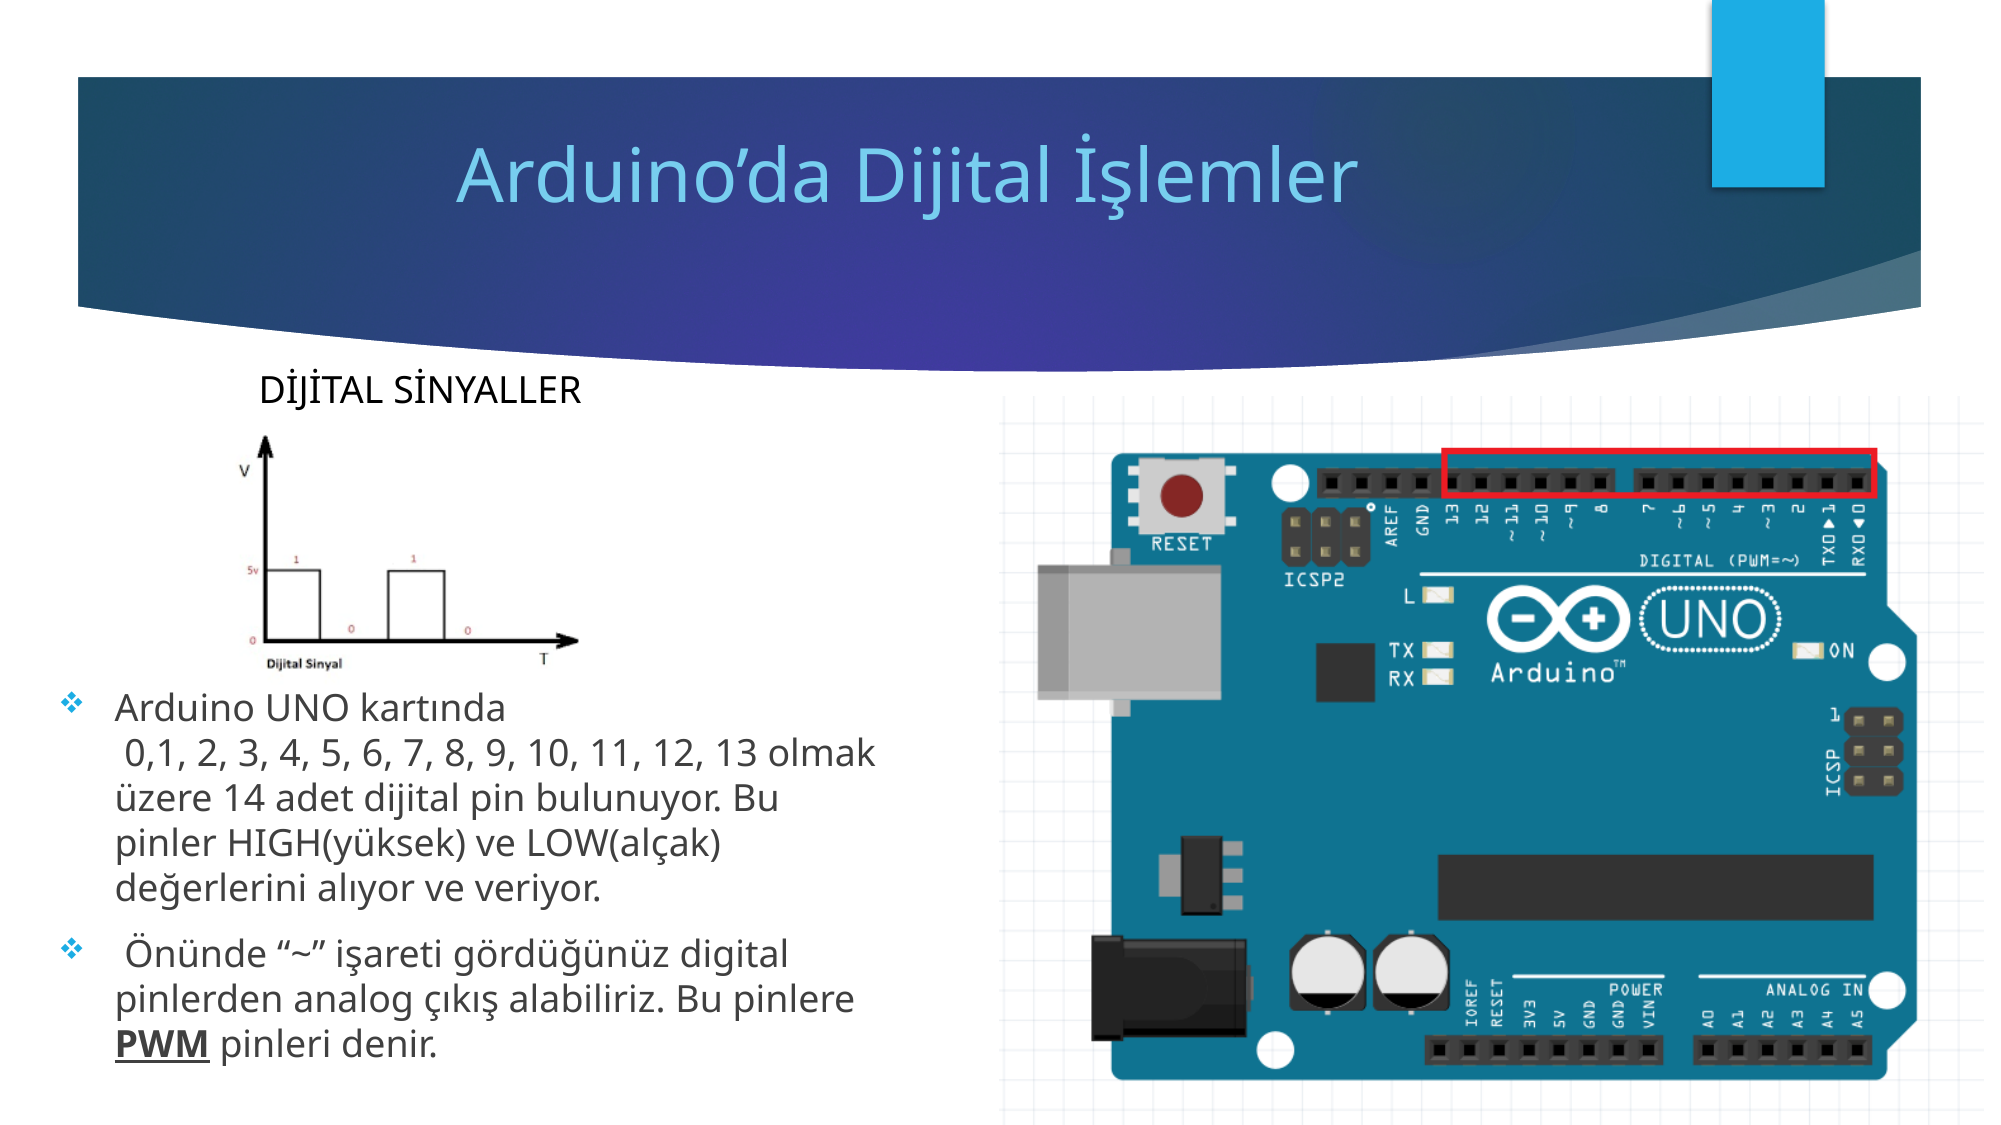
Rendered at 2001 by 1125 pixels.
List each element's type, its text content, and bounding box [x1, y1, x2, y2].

text_box DİJİTAL SİNYALLER [243, 358, 646, 419]
list Arduino UNO kartında 0,1, 2, 3, 4, 5, 6, 7, 8, 9, 10, 11, 12, 13 olmak üzere 14 adet dijital pin bulunuyor. Bu pinler HIGH(yüksek) ve LOW(alçak) değerlerini alıyor ve veriyor. Önünde “~” işareti gördüğünüz digital pinlerden analog çıkış alabiliriz. Bu pinlere PWM pinleri denir. [43, 676, 928, 1125]
picture [999, 396, 1984, 1125]
title Arduino’da Dijital İşlemler [189, 159, 1627, 276]
picture [226, 427, 609, 687]
